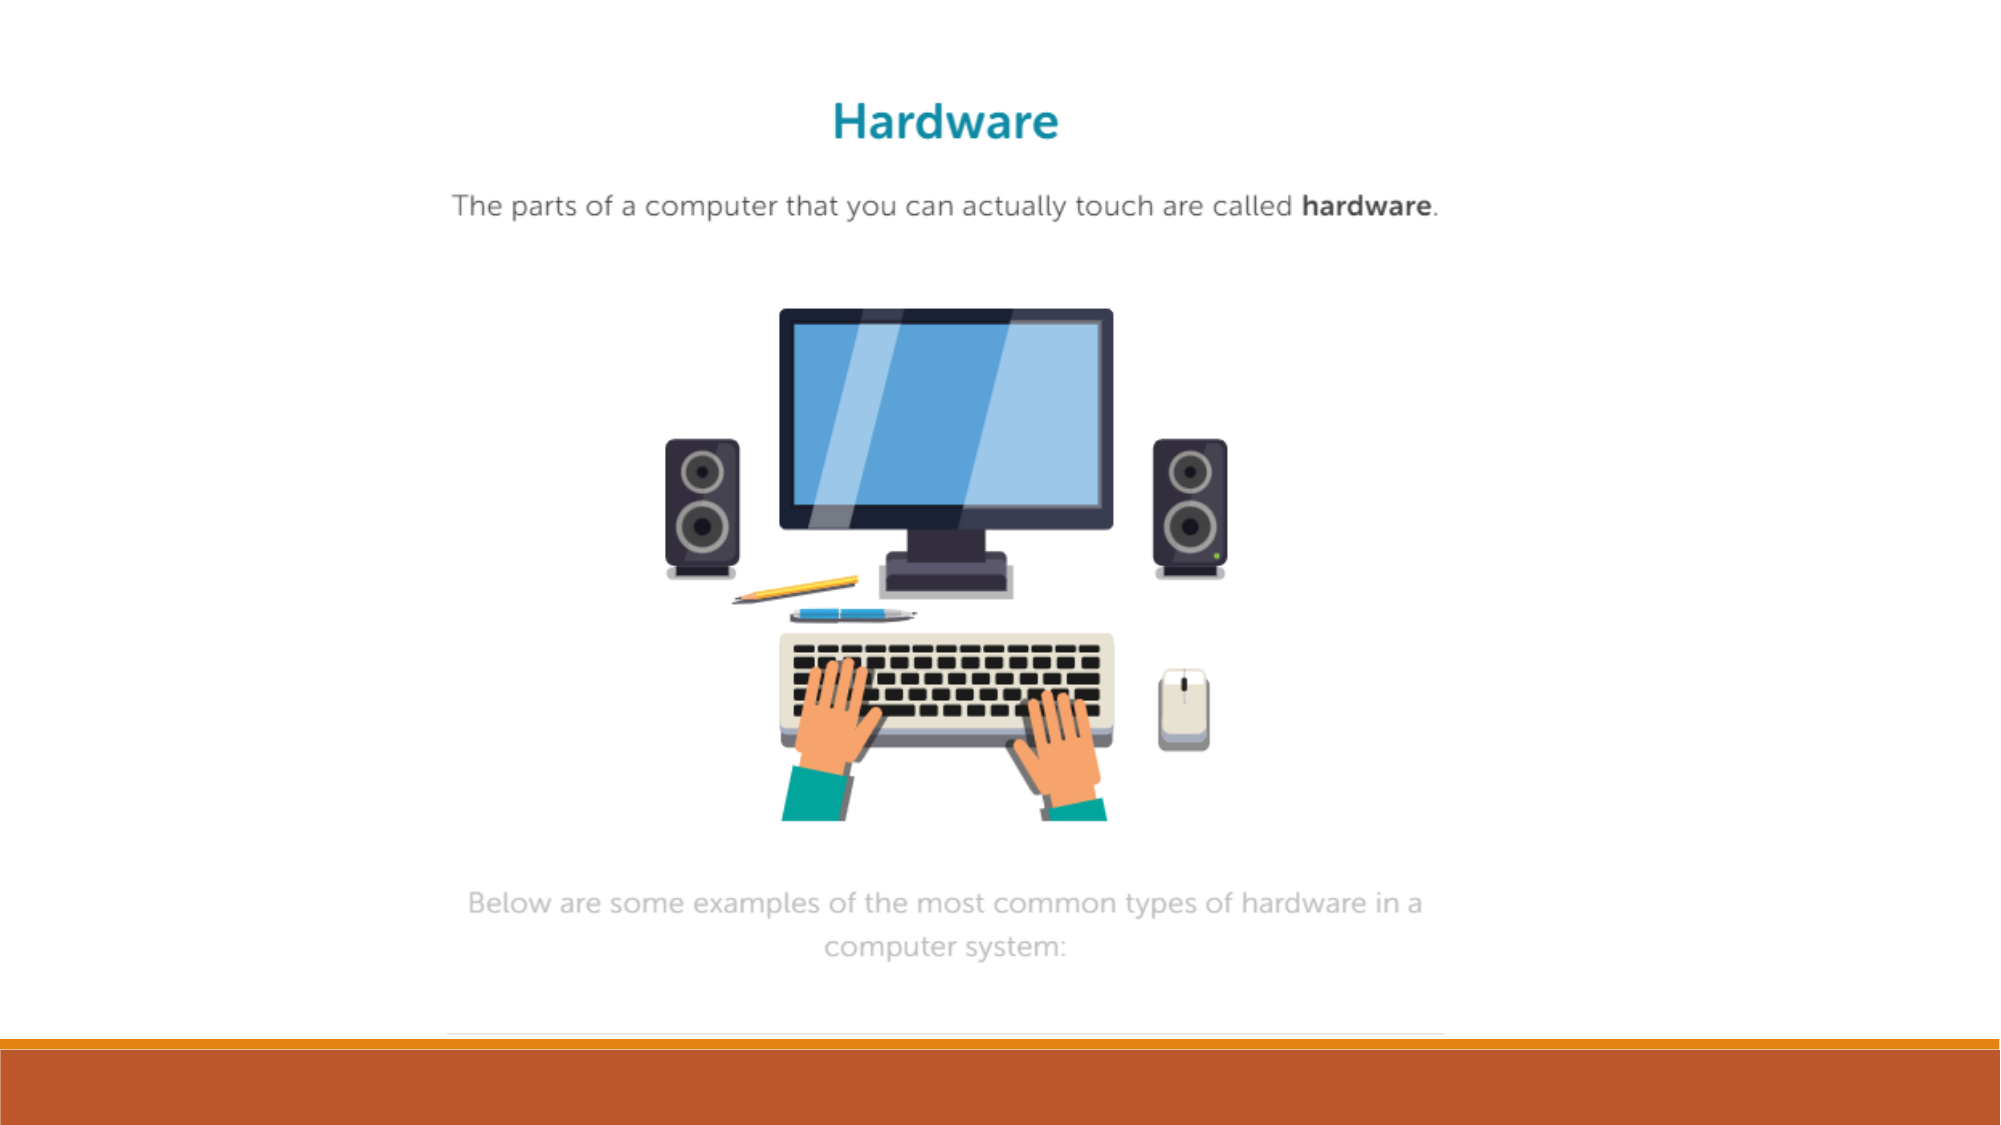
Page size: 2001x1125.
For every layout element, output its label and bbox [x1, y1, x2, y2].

picture [382, 79, 1492, 1039]
